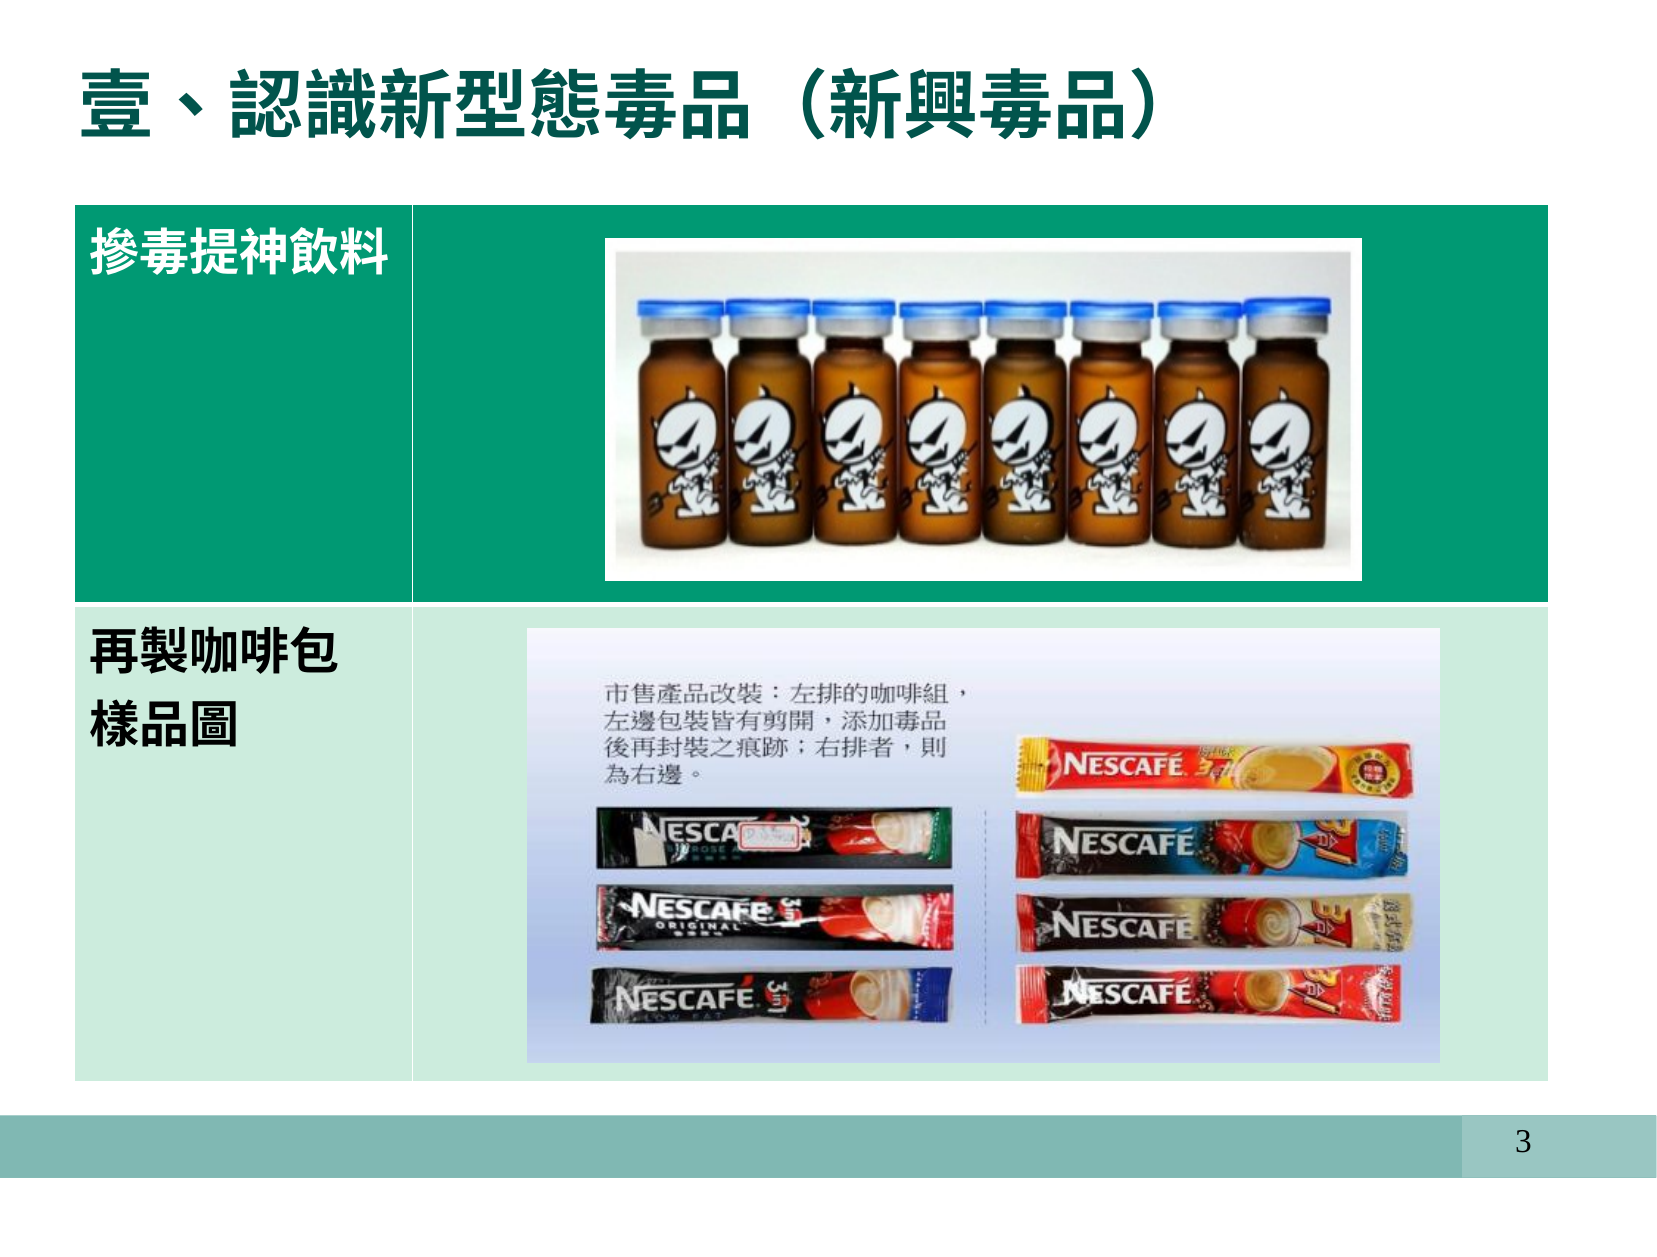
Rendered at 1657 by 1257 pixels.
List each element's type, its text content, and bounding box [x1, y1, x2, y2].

table_header [413, 205, 1548, 602]
table_header 摻毒提神飲料 [75, 205, 412, 602]
slide_number 3 [1203, 1111, 1549, 1196]
table_cell [413, 607, 1548, 1081]
picture [527, 627, 1440, 1064]
text_box 壹、認識新型態毒品（新興毒品） [61, 25, 1561, 180]
picture [605, 238, 1362, 582]
table_cell 再製咖啡包 樣品圖 [75, 607, 412, 1081]
